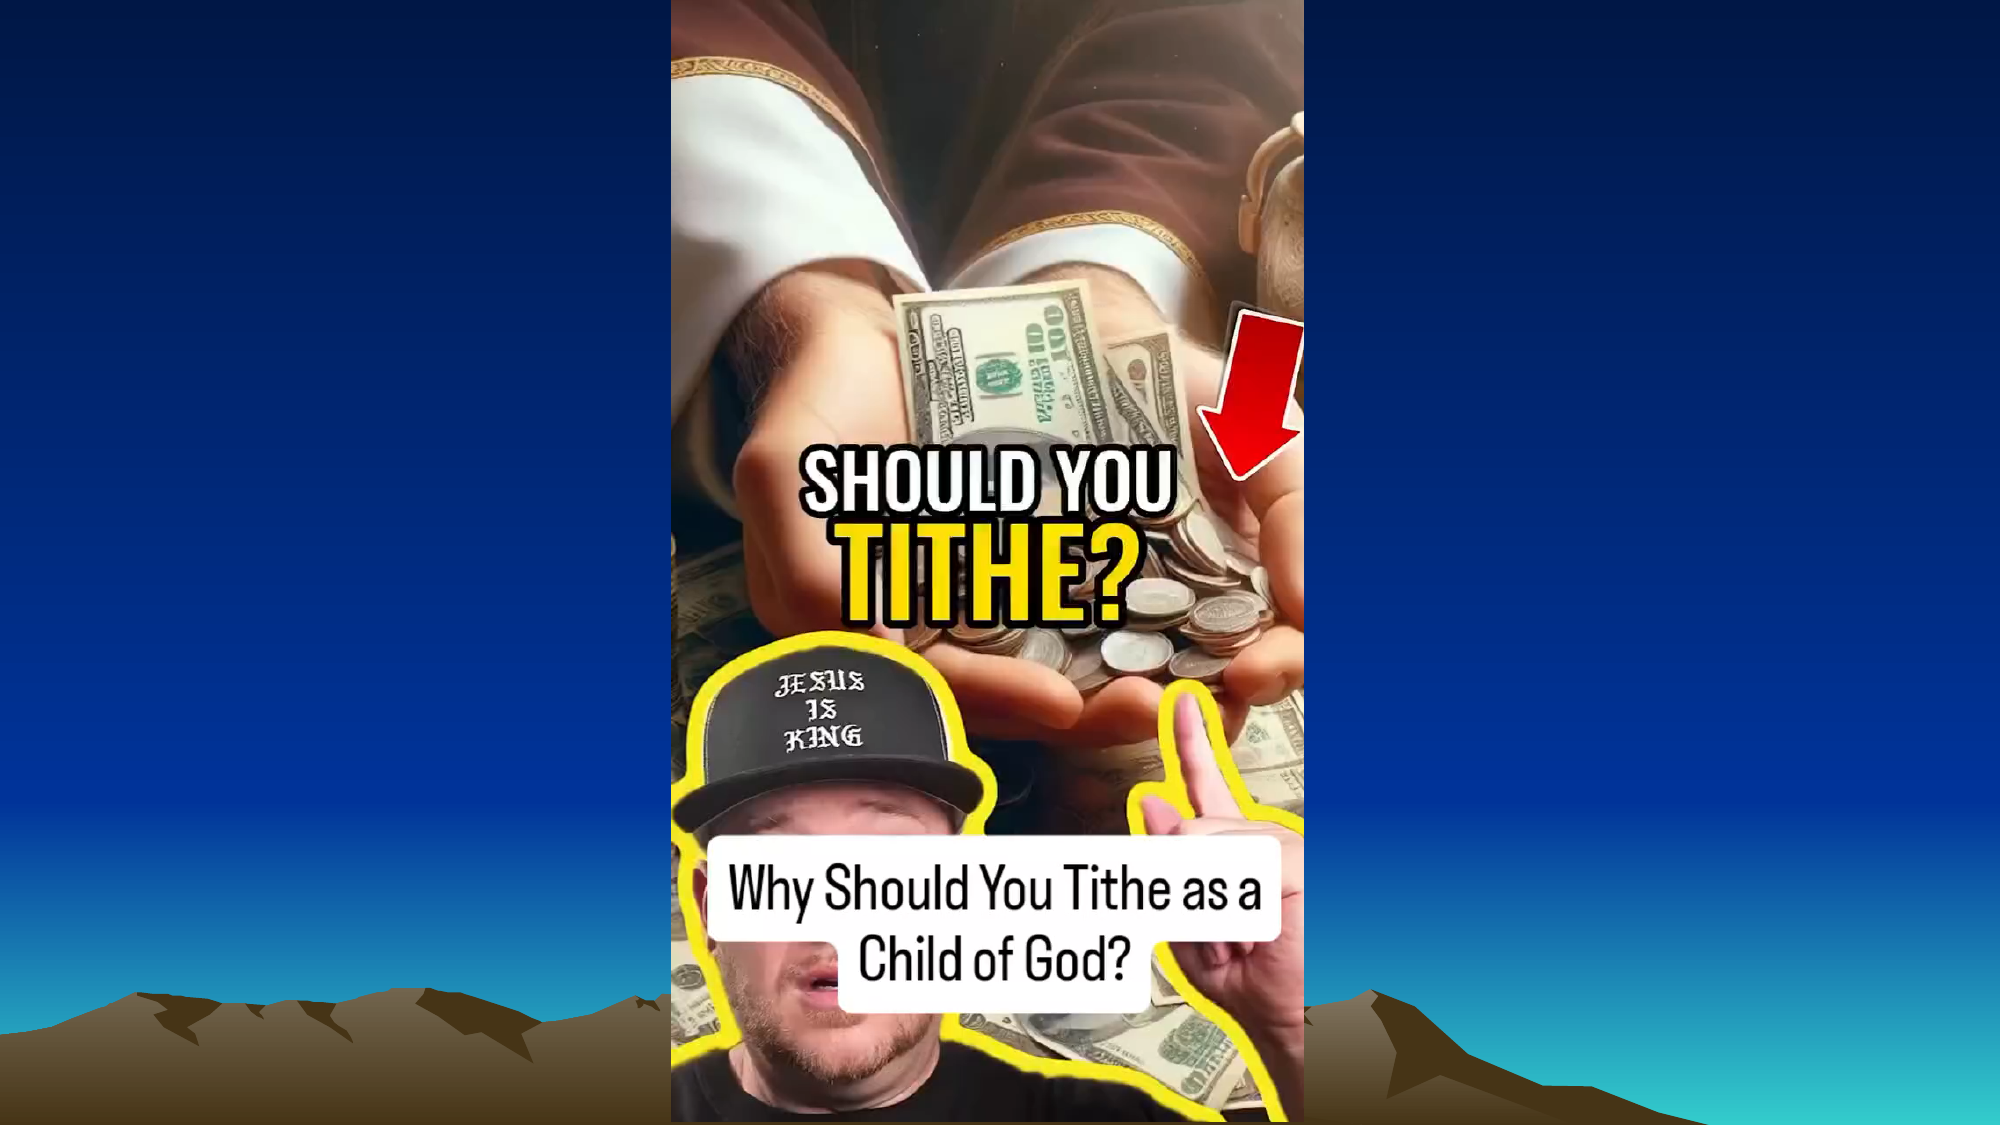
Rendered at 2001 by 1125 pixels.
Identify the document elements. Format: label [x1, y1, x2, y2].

text_box [670, 0, 1305, 1124]
